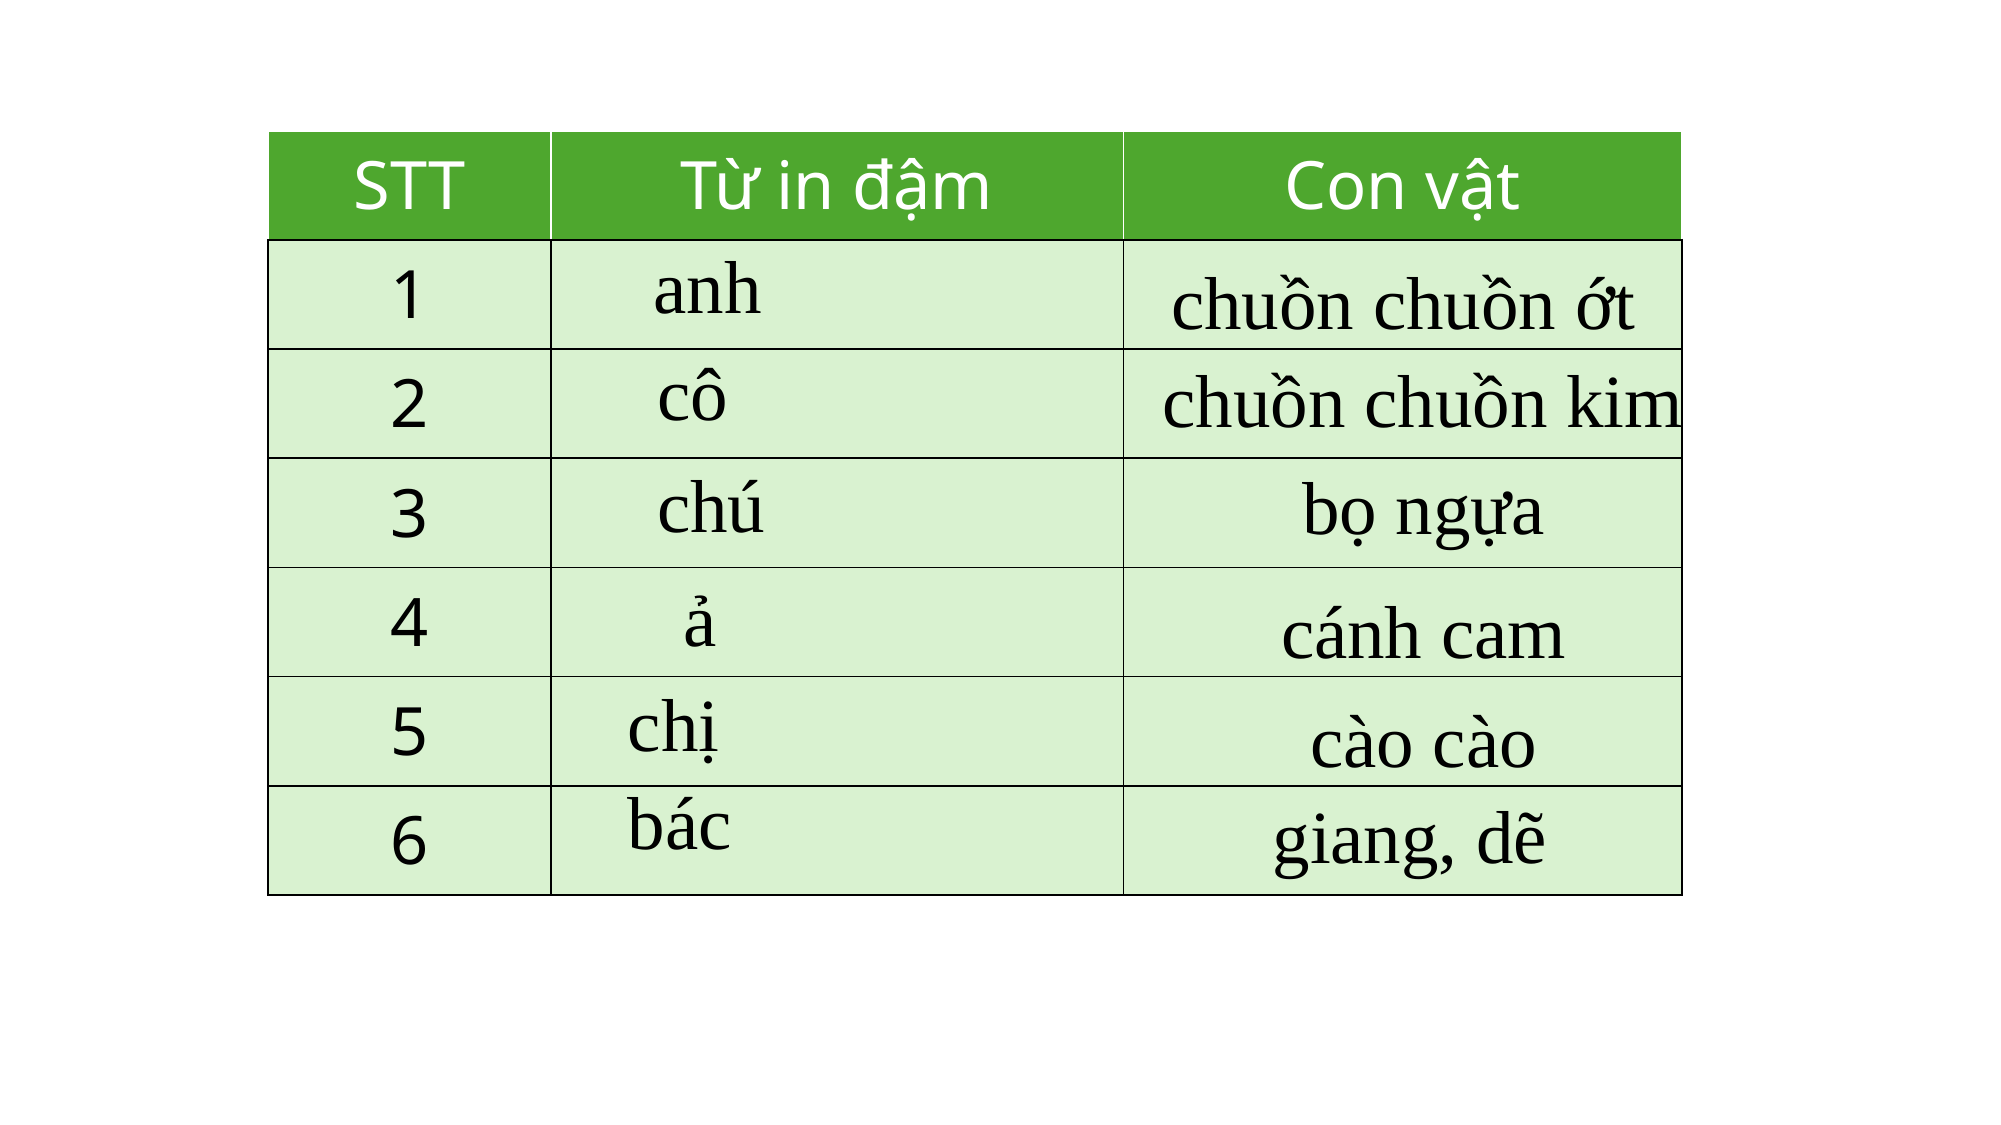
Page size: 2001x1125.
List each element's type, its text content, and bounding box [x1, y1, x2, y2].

table_cell 1 [269, 241, 550, 348]
table_cell [1124, 677, 1681, 785]
table_cell [552, 568, 668, 676]
text_box chuồn chuồn kim [1147, 345, 1707, 450]
table_cell 2 [269, 350, 550, 457]
text_box chú [642, 450, 939, 556]
table_cell [1124, 241, 1681, 348]
table_header Từ in đậm [552, 132, 1123, 239]
text_box cô [642, 338, 939, 444]
text_box chuồn chuồn ớt [1156, 246, 1703, 345]
table_cell [552, 459, 1123, 567]
text_box giang, dẽ [1130, 781, 1689, 887]
text_box ả [668, 564, 805, 669]
text_box chị [613, 669, 801, 767]
text_box cánh cam [1144, 576, 1703, 682]
table_cell 5 [269, 677, 550, 785]
table_header Con vật [1124, 132, 1681, 239]
table_cell [1124, 459, 1681, 567]
table_cell 6 [269, 787, 550, 894]
table_cell [552, 350, 1123, 457]
text_box cào cào [1144, 684, 1703, 790]
table_cell [552, 787, 1123, 894]
text_box bác [613, 767, 801, 873]
table_cell 4 [269, 568, 550, 676]
table_cell [1124, 350, 1681, 457]
table_cell [801, 568, 1123, 676]
table_cell [552, 677, 613, 785]
text_box bọ ngựa [1144, 452, 1703, 557]
table_cell [801, 677, 1123, 785]
table_cell [1124, 787, 1681, 894]
text_box anh [638, 231, 936, 337]
table_cell 3 [269, 459, 550, 567]
table_cell [552, 241, 1123, 348]
table_cell [1124, 568, 1681, 676]
table_header STT [269, 132, 550, 239]
